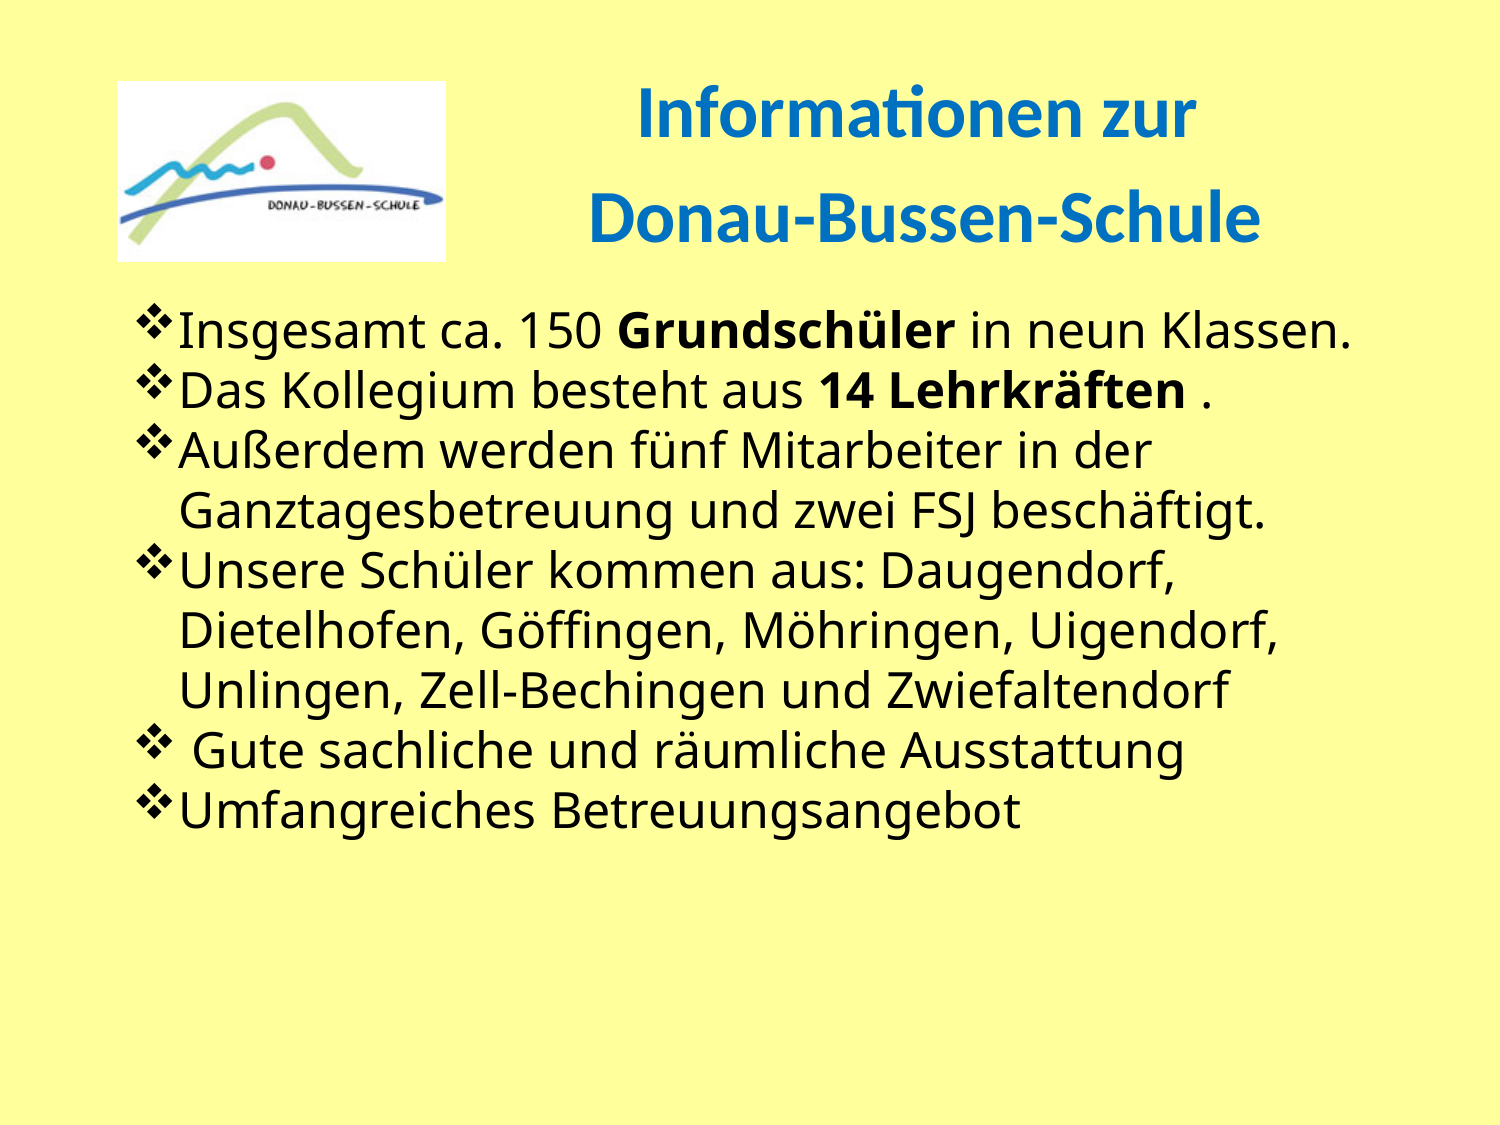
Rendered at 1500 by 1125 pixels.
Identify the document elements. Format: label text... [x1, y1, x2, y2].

text_box Insgesamt ca. 150 Grundschüler in neun Klassen. Das Kollegium besteht aus 14 Lehrkräften . Außerdem werden fünf Mitarbeiter in der Ganztagesbetreuung und zwei FSJ beschäftigt. Unsere Schüler kommen aus: Daugendorf, Dietelhofen, Göffingen, Möhringen, Uigendorf, Unlingen, Zell-Bechingen und Zwiefaltendorf Gute sachliche und räumliche Ausstattung Umfangreiches Betreuungsangebot [117, 290, 1459, 966]
subtitle Informationen zur Donau-Bussen-Schule [445, 54, 1407, 205]
picture [116, 81, 446, 263]
